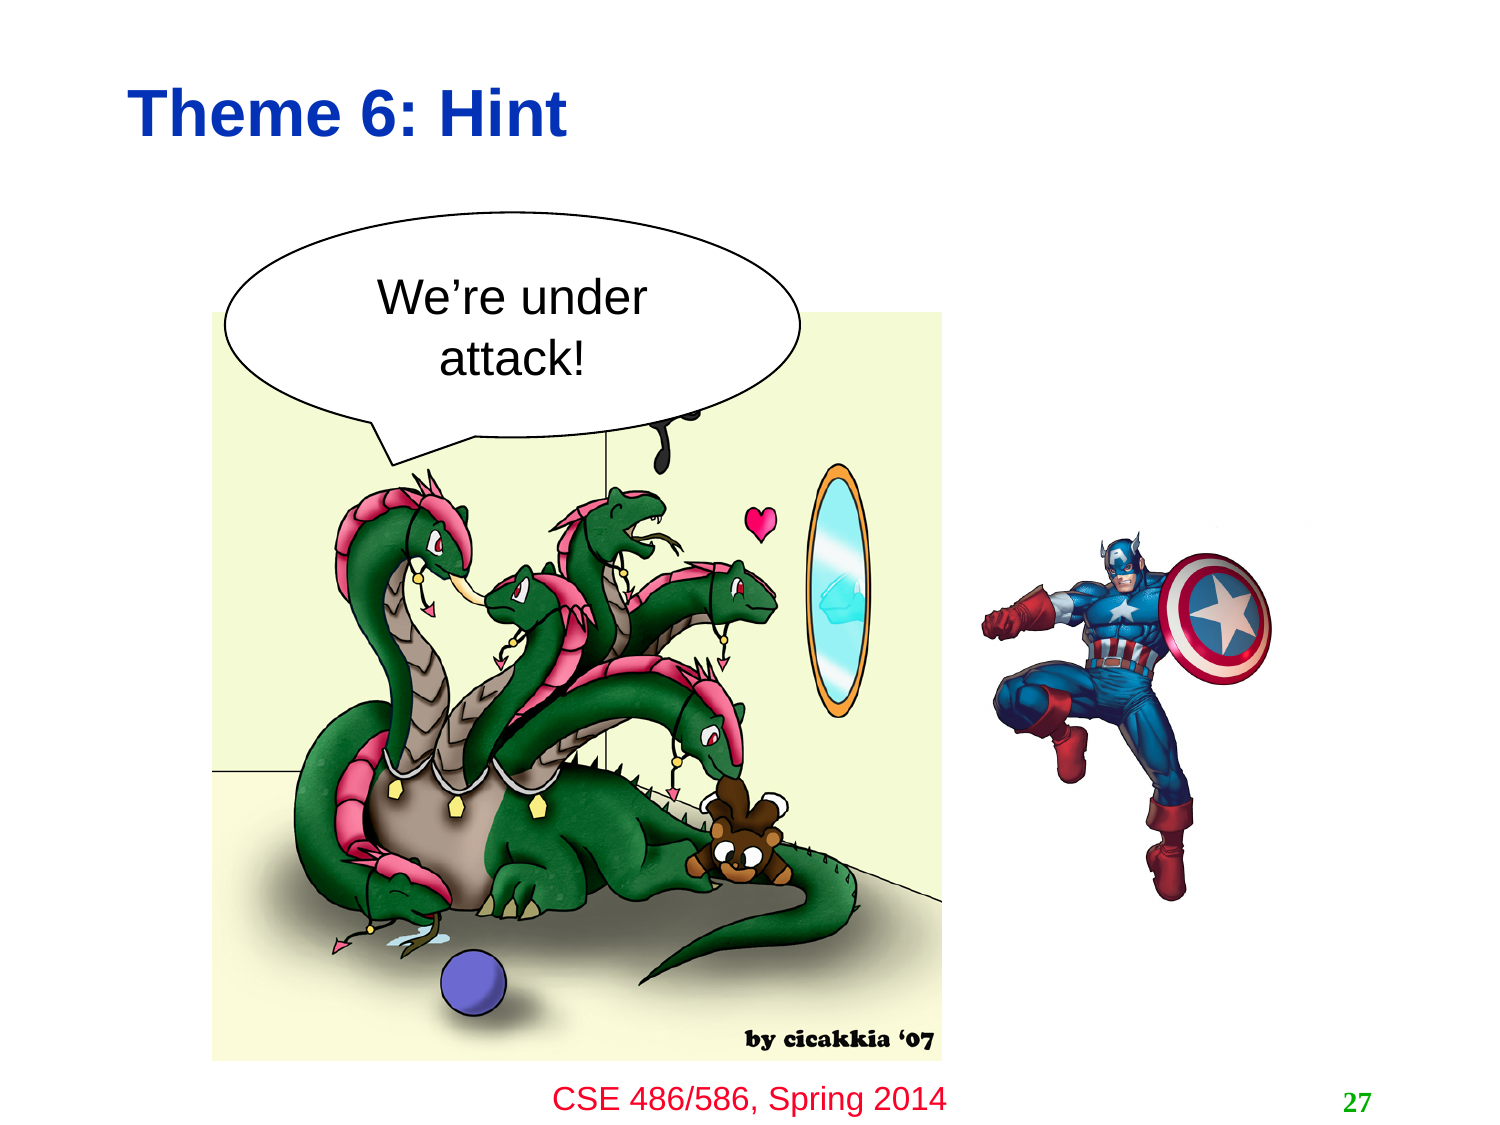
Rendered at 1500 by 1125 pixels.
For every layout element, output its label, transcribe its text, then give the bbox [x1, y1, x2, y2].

title Theme 6: Hint [112, 53, 1310, 176]
picture [212, 312, 942, 1061]
slide_number 27 [1074, 1076, 1388, 1125]
picture [962, 499, 1311, 938]
text_box We’re under attack! [227, 212, 798, 310]
